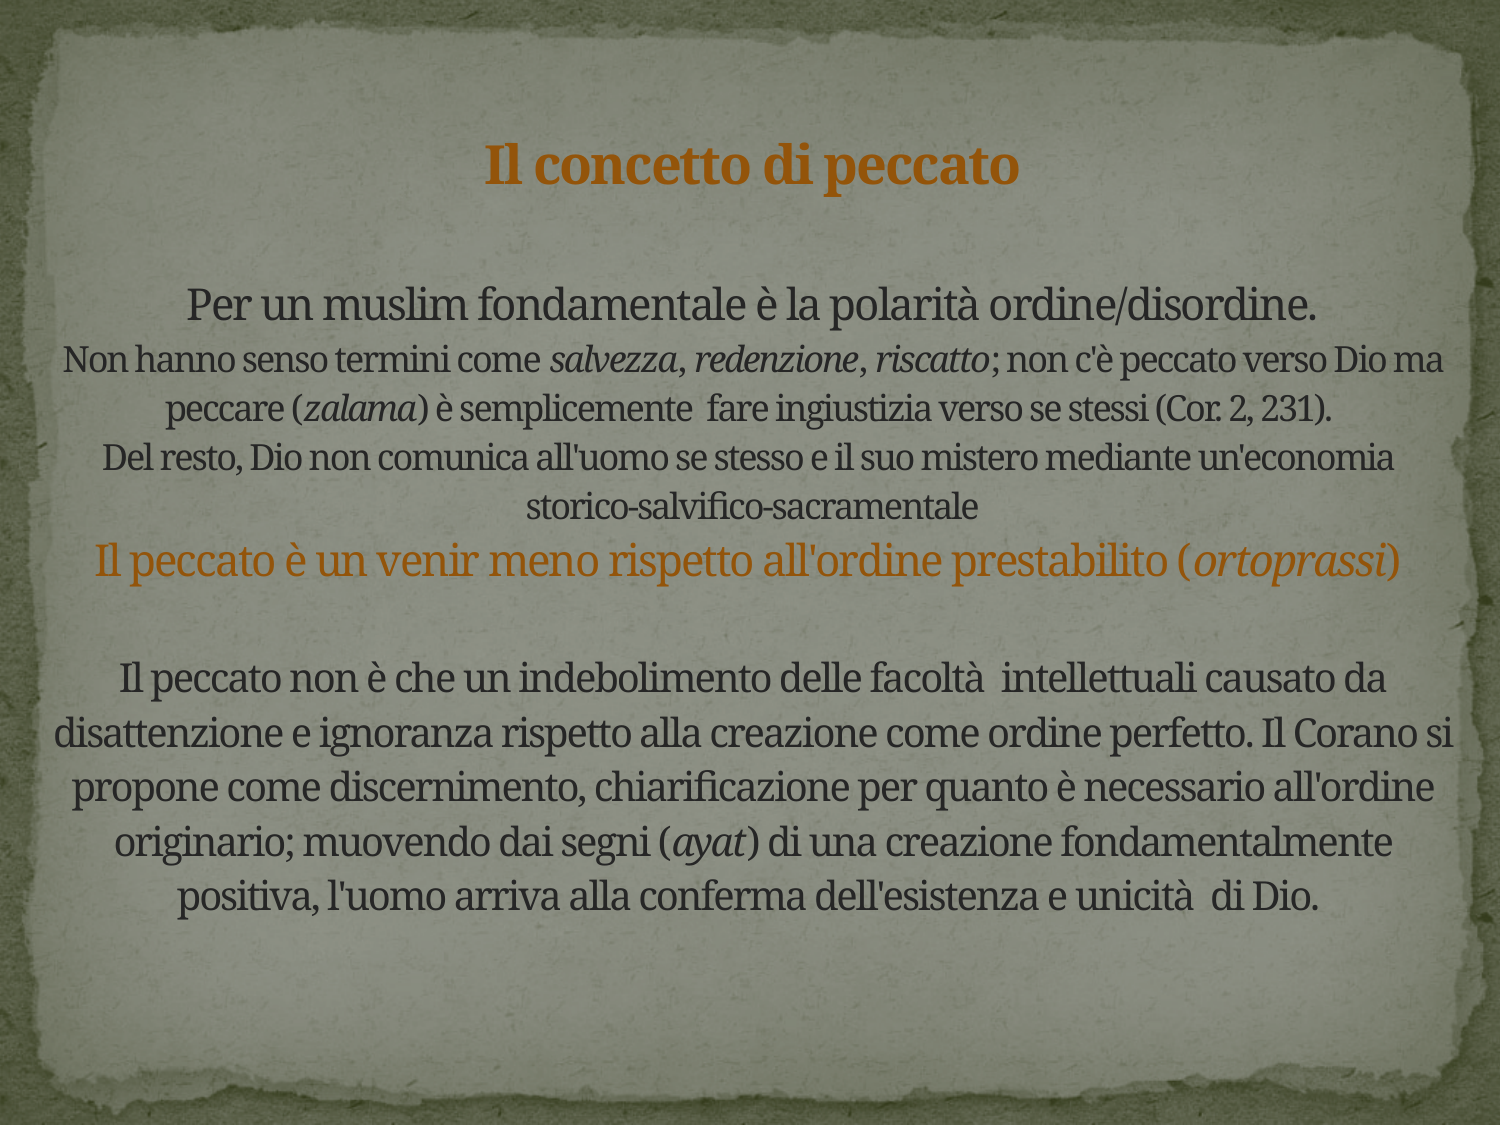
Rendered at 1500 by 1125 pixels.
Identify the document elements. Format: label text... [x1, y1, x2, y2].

title Il concetto di peccato Per un muslim fondamentale è la polarità ordine/disordine. Non hanno senso termini come salvezza, redenzione, riscatto; non c'è peccato verso Dio ma peccare (zalama) è semplicemente fare ingiustizia verso se stessi (Cor. 2, 231). Del resto, Dio non comunica all'uomo se stesso e il suo mistero mediante un'economia storico-salvifico-sacramentale Il peccato è un venir meno rispetto all'ordine prestabilito (ortoprassi) Il peccato non è che un indebolimento delle facoltà intellettuali causato da disattenzione e ignoranza rispetto alla creazione come ordine perfetto. Il Corano si propone come discernimento, chiarificazione per quanto è necessario all'ordine originario; muovendo dai segni (ayat) di una creazione fondamentalmente positiva, l'uomo arriva alla conferma dell'esistenza e unicità di Dio. [29, 101, 1477, 1083]
